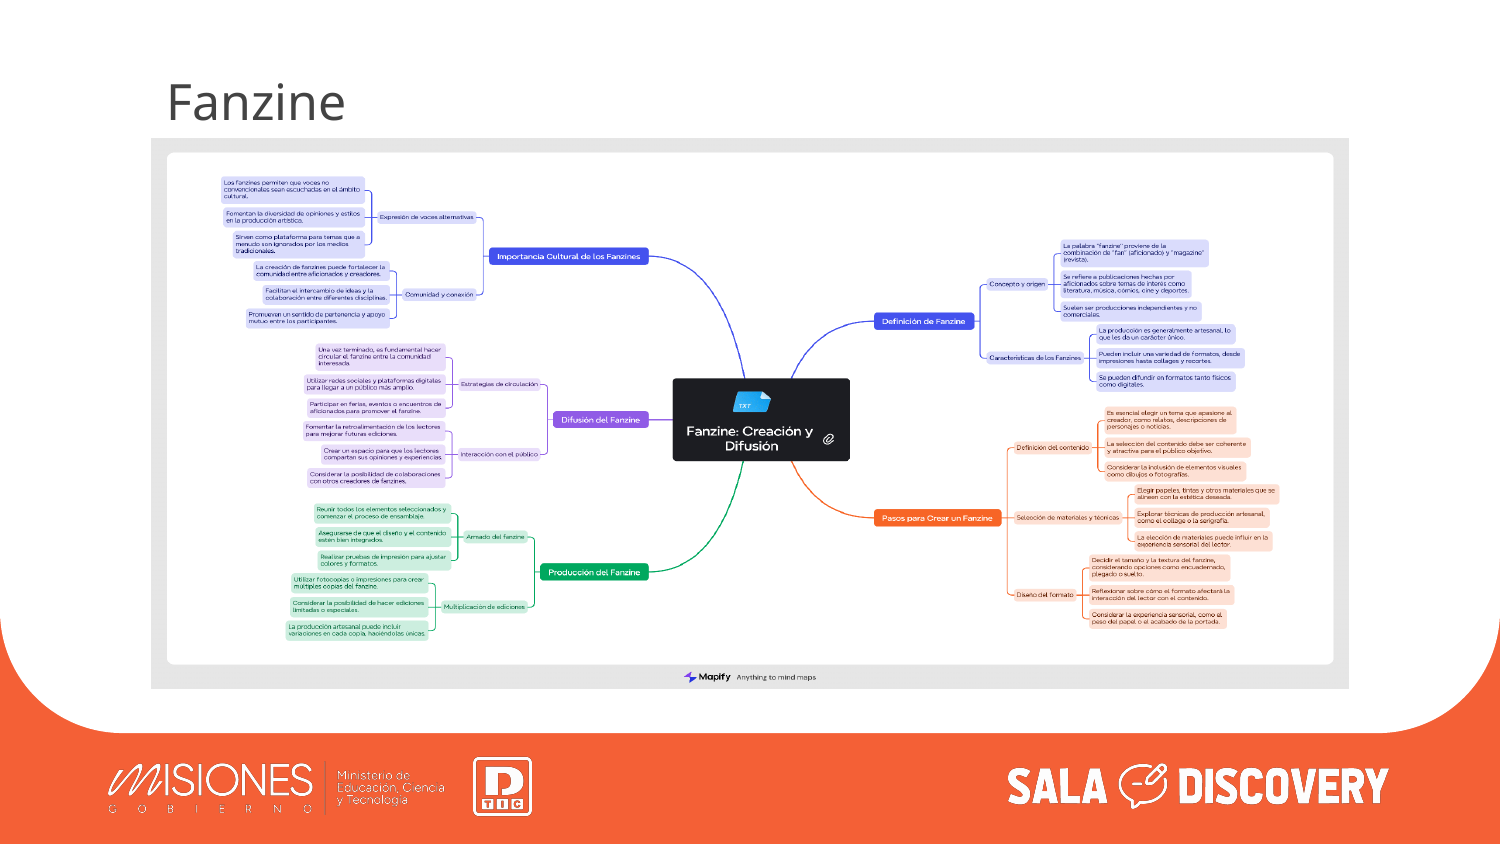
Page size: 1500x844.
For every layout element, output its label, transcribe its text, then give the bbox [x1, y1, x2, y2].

picture [151, 138, 1349, 689]
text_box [105, 753, 1395, 821]
text_box [0, 0, 1500, 734]
title Fanzine [151, 55, 392, 137]
